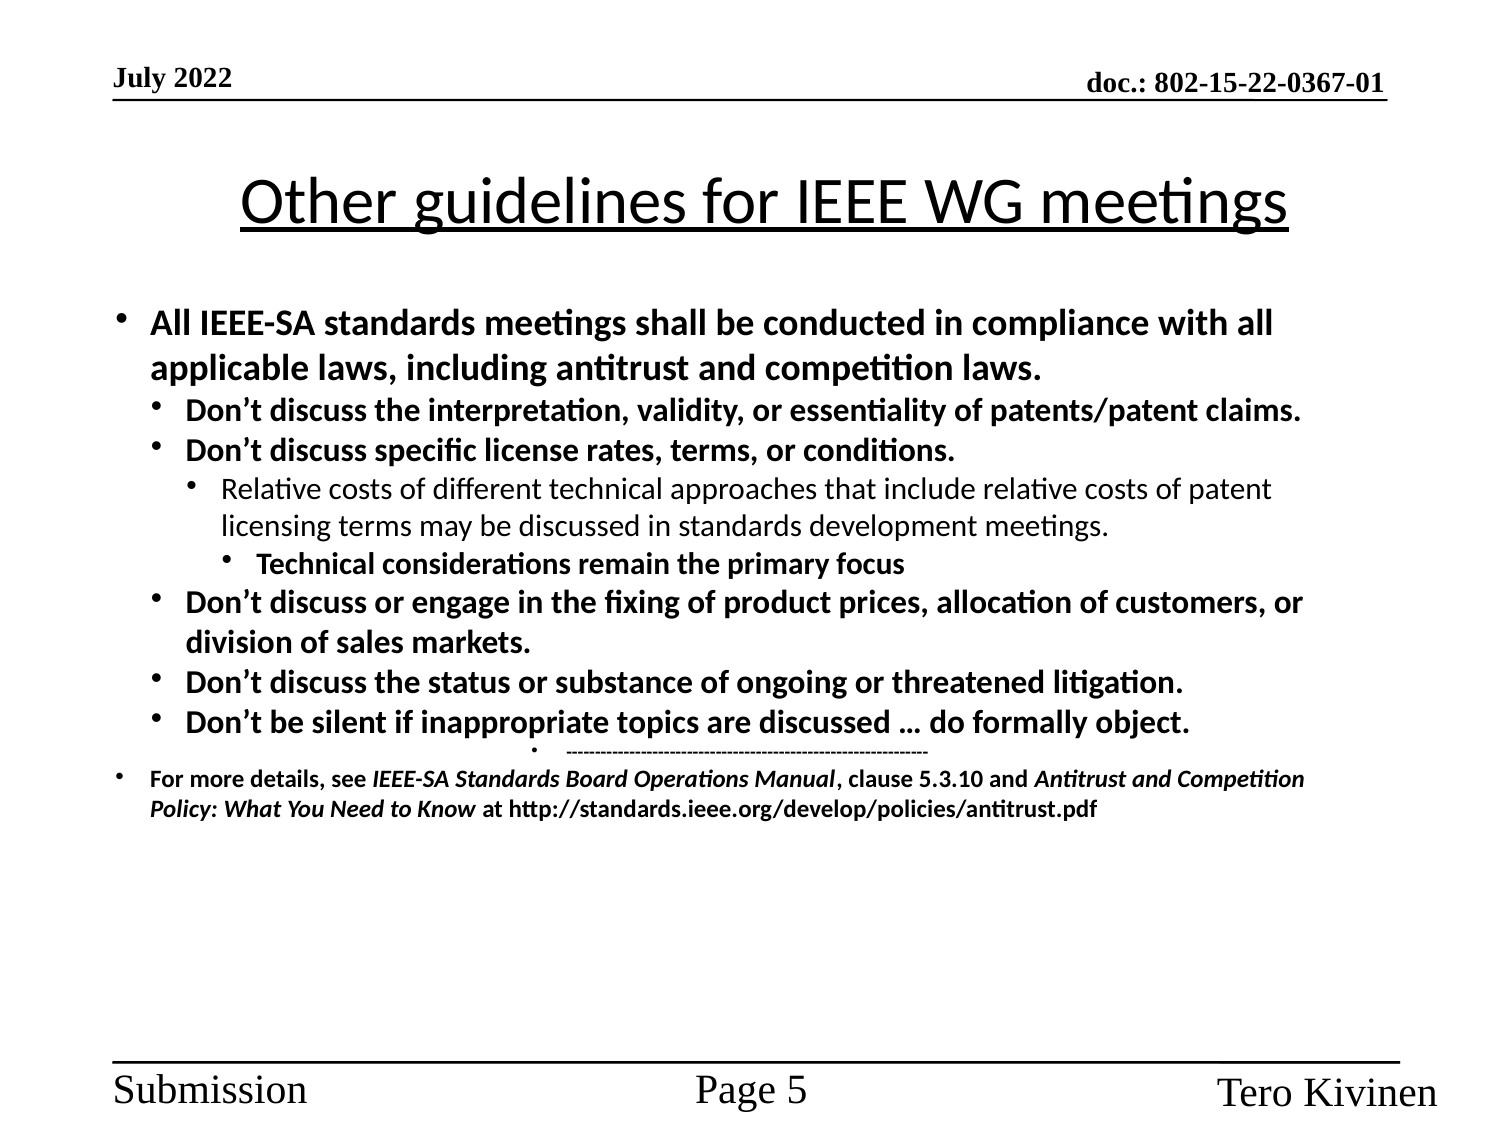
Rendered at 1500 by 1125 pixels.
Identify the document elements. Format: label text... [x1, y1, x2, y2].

text_box All IEEE-SA standards meetings shall be conducted in compliance with all applicable laws, including antitrust and competition laws. Don’t discuss the interpretation, validity, or essentiality of patents/patent claims. Don’t discuss specific license rates, terms, or conditions. Relative costs of different technical approaches that include relative costs of patent licensing terms may be discussed in standards development meetings. Technical considerations remain the primary focus Don’t discuss or engage in the fixing of product prices, allocation of customers, or division of sales markets. Don’t discuss the status or substance of ongoing or threatened litigation. Don’t be silent if inappropriate topics are discussed … do formally object. --------------------------------------------------------------- For more details, see IEEE-SA Standards Board Operations Manual, clause 5.3.10 and Antitrust and Competition Policy: What You Need to Know at http://standards.ieee.org/develop/policies/antitrust.pdf [99, 290, 1372, 1023]
text_box Other guidelines for IEEE WG meetings [53, 103, 1477, 290]
